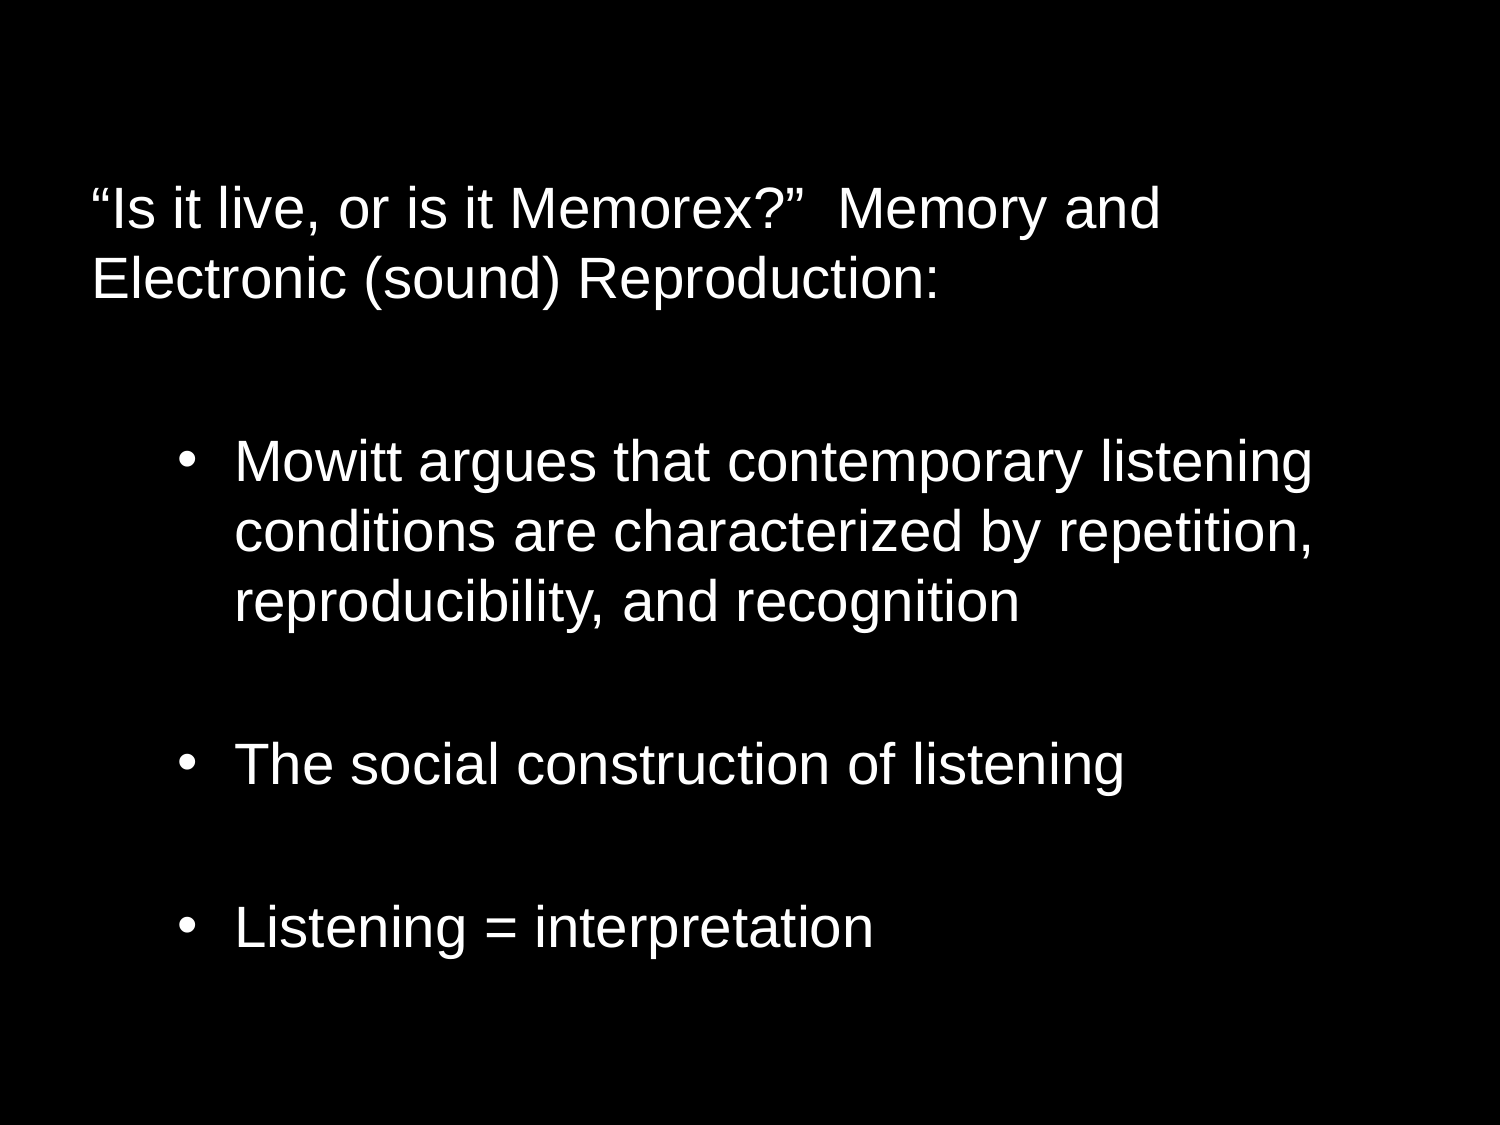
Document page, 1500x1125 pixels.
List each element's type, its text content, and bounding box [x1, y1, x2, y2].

list Mowitt argues that contemporary listening conditions are characterized by repetition, reproducibility, and recognition The social construction of listening Listening = interpretation [162, 415, 1374, 1125]
text_box “Is it live, or is it Memorex?” Memory and Electronic (sound) Reproduction: [76, 162, 1346, 318]
